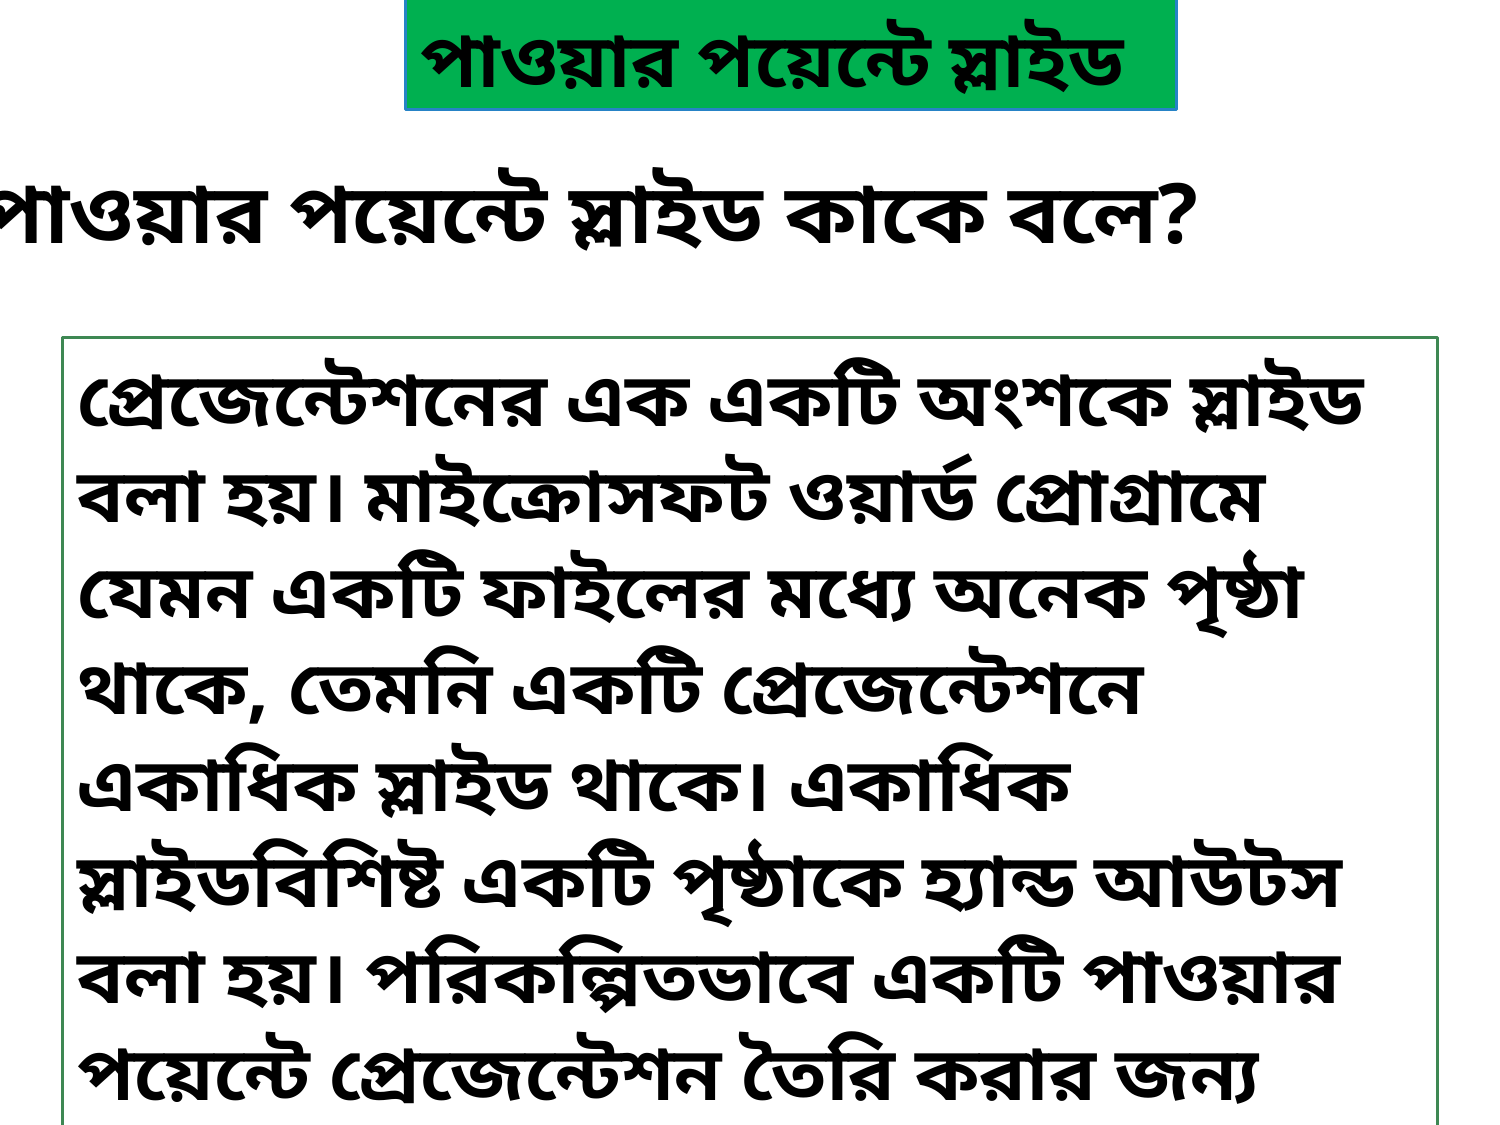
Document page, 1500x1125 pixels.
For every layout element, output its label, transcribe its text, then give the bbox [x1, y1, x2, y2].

text_box পাওয়ার পয়েন্টে স্লাইড [404, 0, 1178, 111]
text_box পাওয়ার পয়েন্টে স্লাইড কাকে বলে? [0, 152, 1235, 268]
text_box প্রেজেন্টেশনের এক একটি অংশকে স্লাইড বলা হয়। মাইক্রোসফট ওয়ার্ড প্রোগ্রামে যেমন একটি ফাইলের মধ্যে অনেক পৃষ্ঠা থাকে, তেমনি একটি প্রেজেন্টেশনে একাধিক স্লাইড থাকে। একাধিক স্লাইডবিশিষ্ট একটি পৃষ্ঠাকে হ্যান্ড আউটস বলা হয়। পরিকল্পিতভাবে একটি পাওয়ার পয়েন্টে প্রেজেন্টেশন তৈরি করার জন্য খসড়া করে নিতে হয়। এই খসড়াকে বলা হয় স্লাইড লে-আউট। [61, 336, 1439, 1125]
